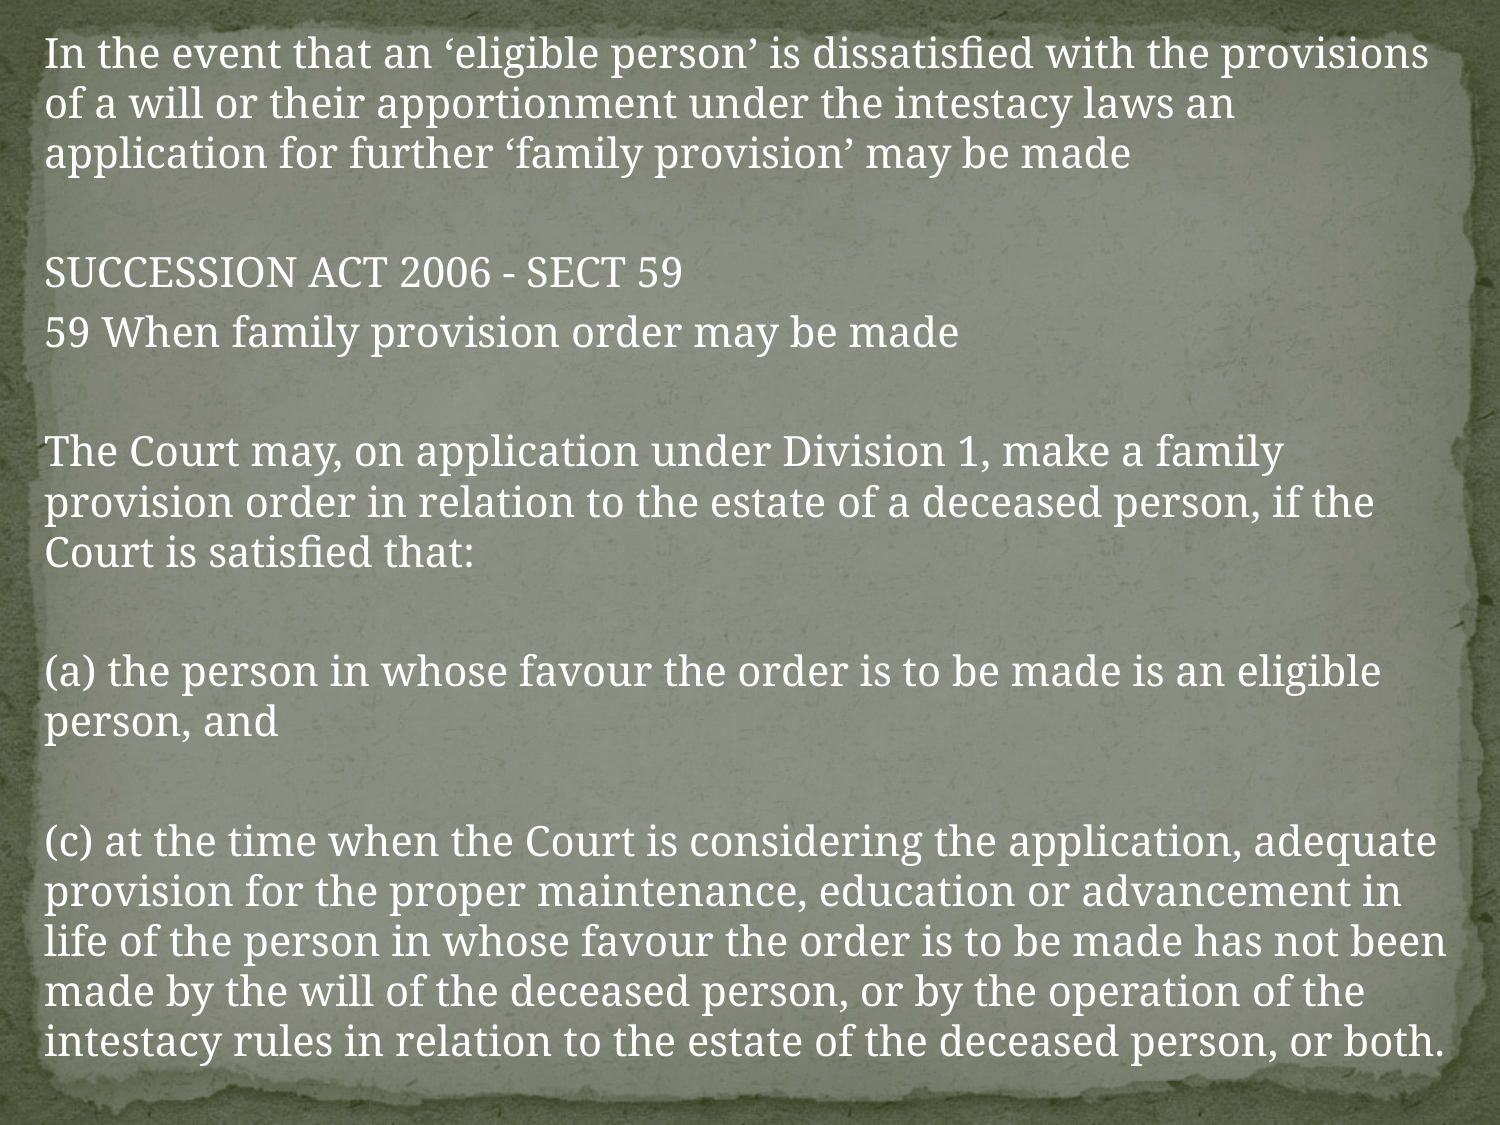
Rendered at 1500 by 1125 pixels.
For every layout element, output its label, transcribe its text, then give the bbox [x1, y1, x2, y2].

list In the event that an ‘eligible person’ is dissatisfied with the provisions of a will or their apportionment under the intestacy laws an application for further ‘family provision’ may be made SUCCESSION ACT 2006 - SECT 59 59 When family provision order may be made The Court may, on application under Division 1, make a family provision order in relation to the estate of a deceased person, if the Court is satisfied that: (a) the person in whose favour the order is to be made is an eligible person, and (c) at the time when the Court is considering the application, adequate provision for the proper maintenance, education or advancement in life of the person in whose favour the order is to be made has not been made by the will of the deceased person, or by the operation of the intestacy rules in relation to the estate of the deceased person, or both. [29, 19, 1471, 1106]
